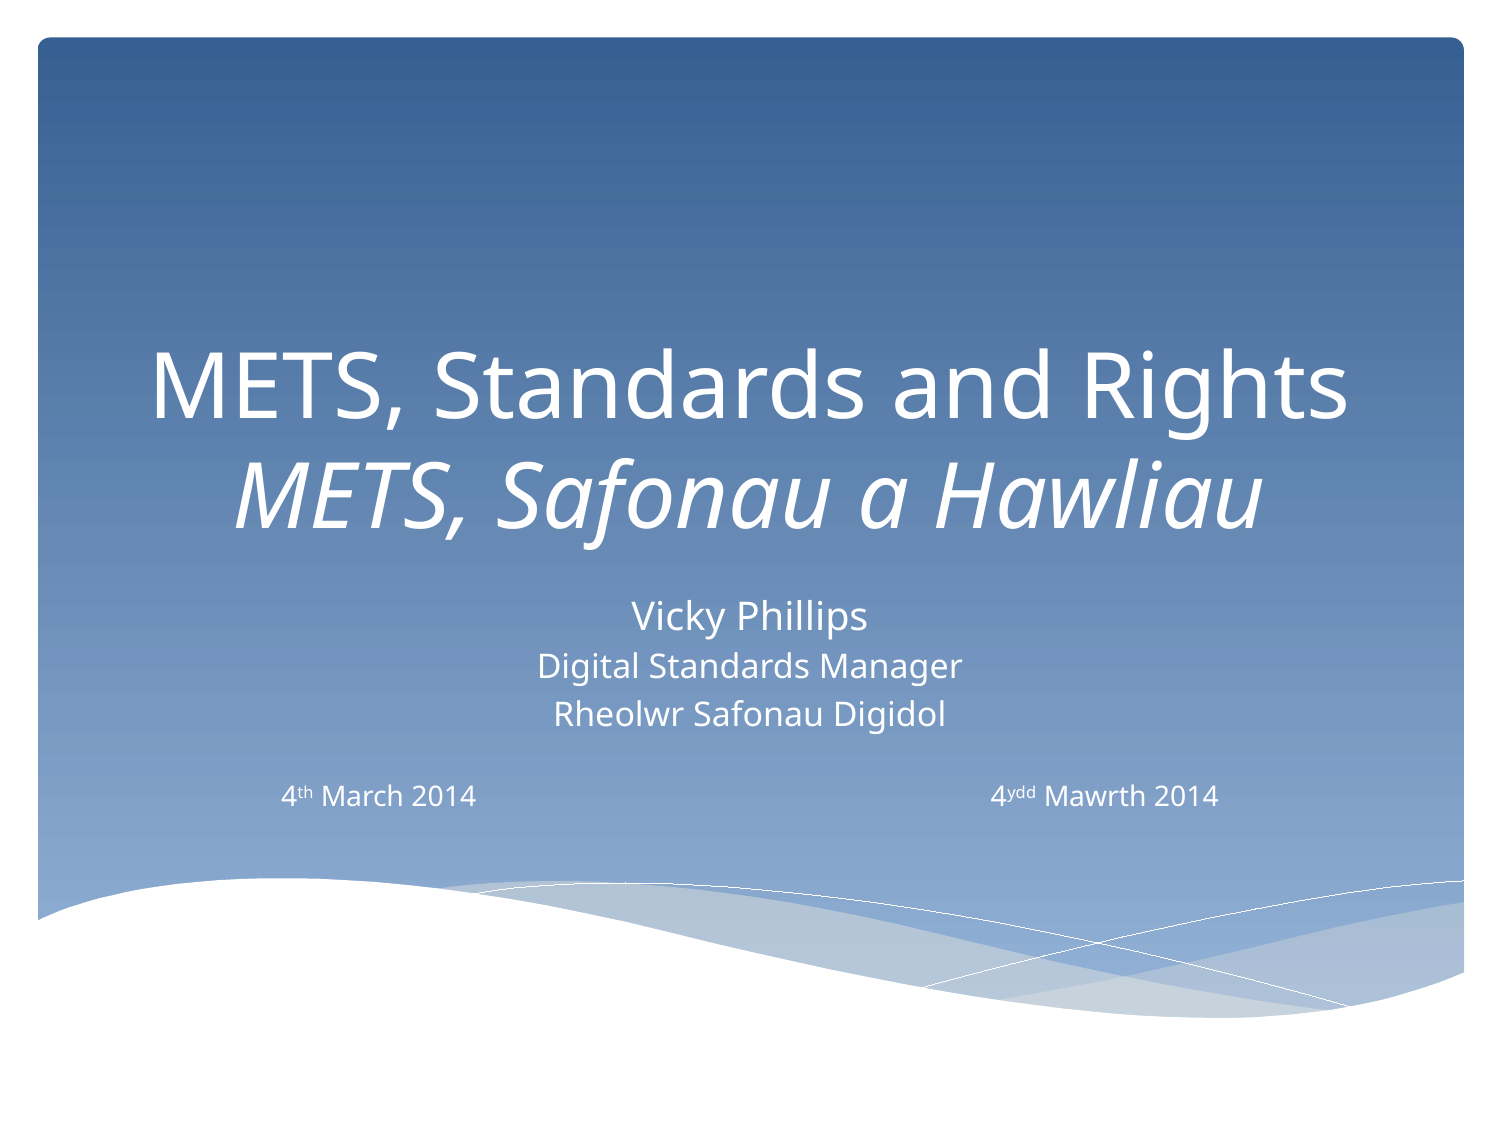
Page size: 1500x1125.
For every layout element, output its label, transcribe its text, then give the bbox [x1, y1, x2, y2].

subtitle Vicky Phillips Digital Standards Manager Rheolwr Safonau Digidol 4th March 2014 4ydd Mawrth 2014 [225, 583, 1275, 825]
title METS, Standards and Rights METS, Safonau a Hawliau [112, 262, 1388, 555]
